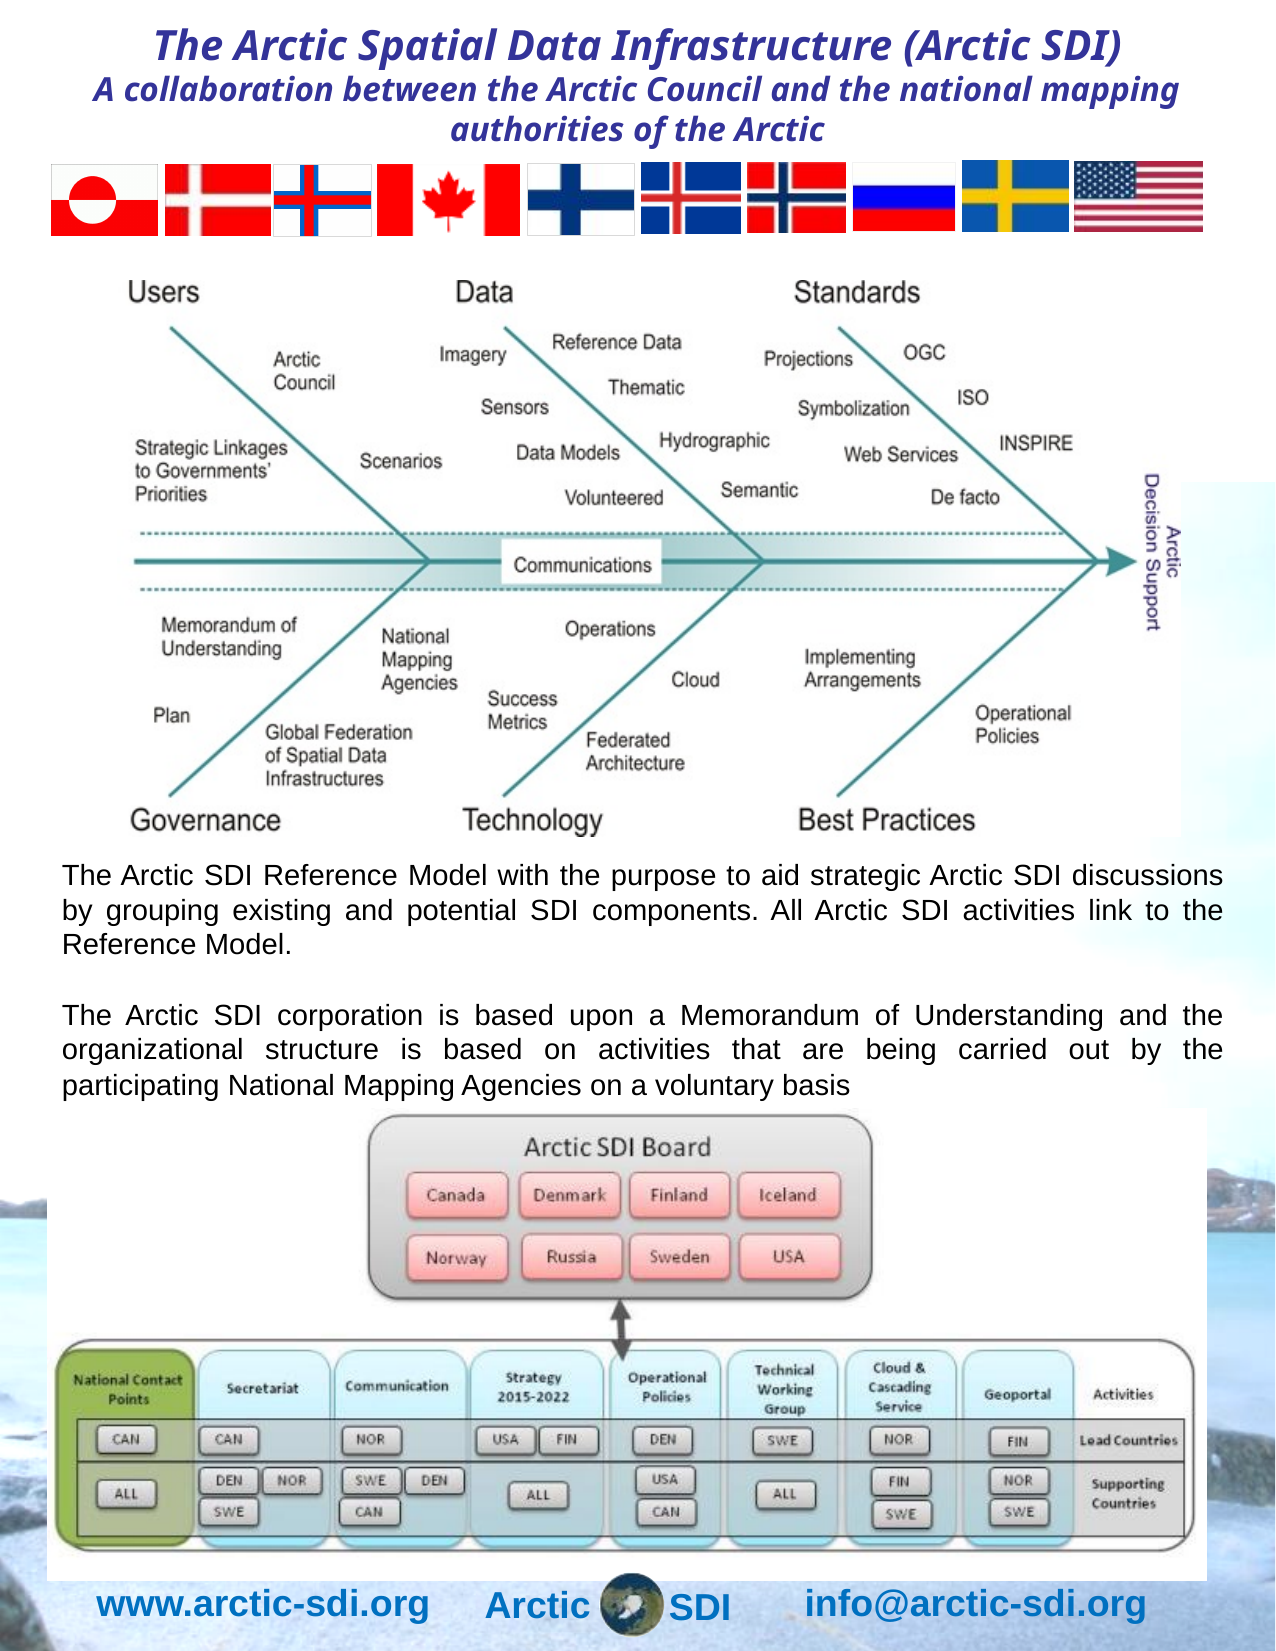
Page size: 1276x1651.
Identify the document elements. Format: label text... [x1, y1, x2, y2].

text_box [51, 160, 1204, 237]
picture [0, 280, 1276, 1651]
text_box The Arctic Spatial Data Infrastructure (Arctic SDI) A collaboration between the Arctic Council and the national mapping authorities of the Arctic [0, 10, 1276, 156]
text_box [70, 1571, 1170, 1638]
